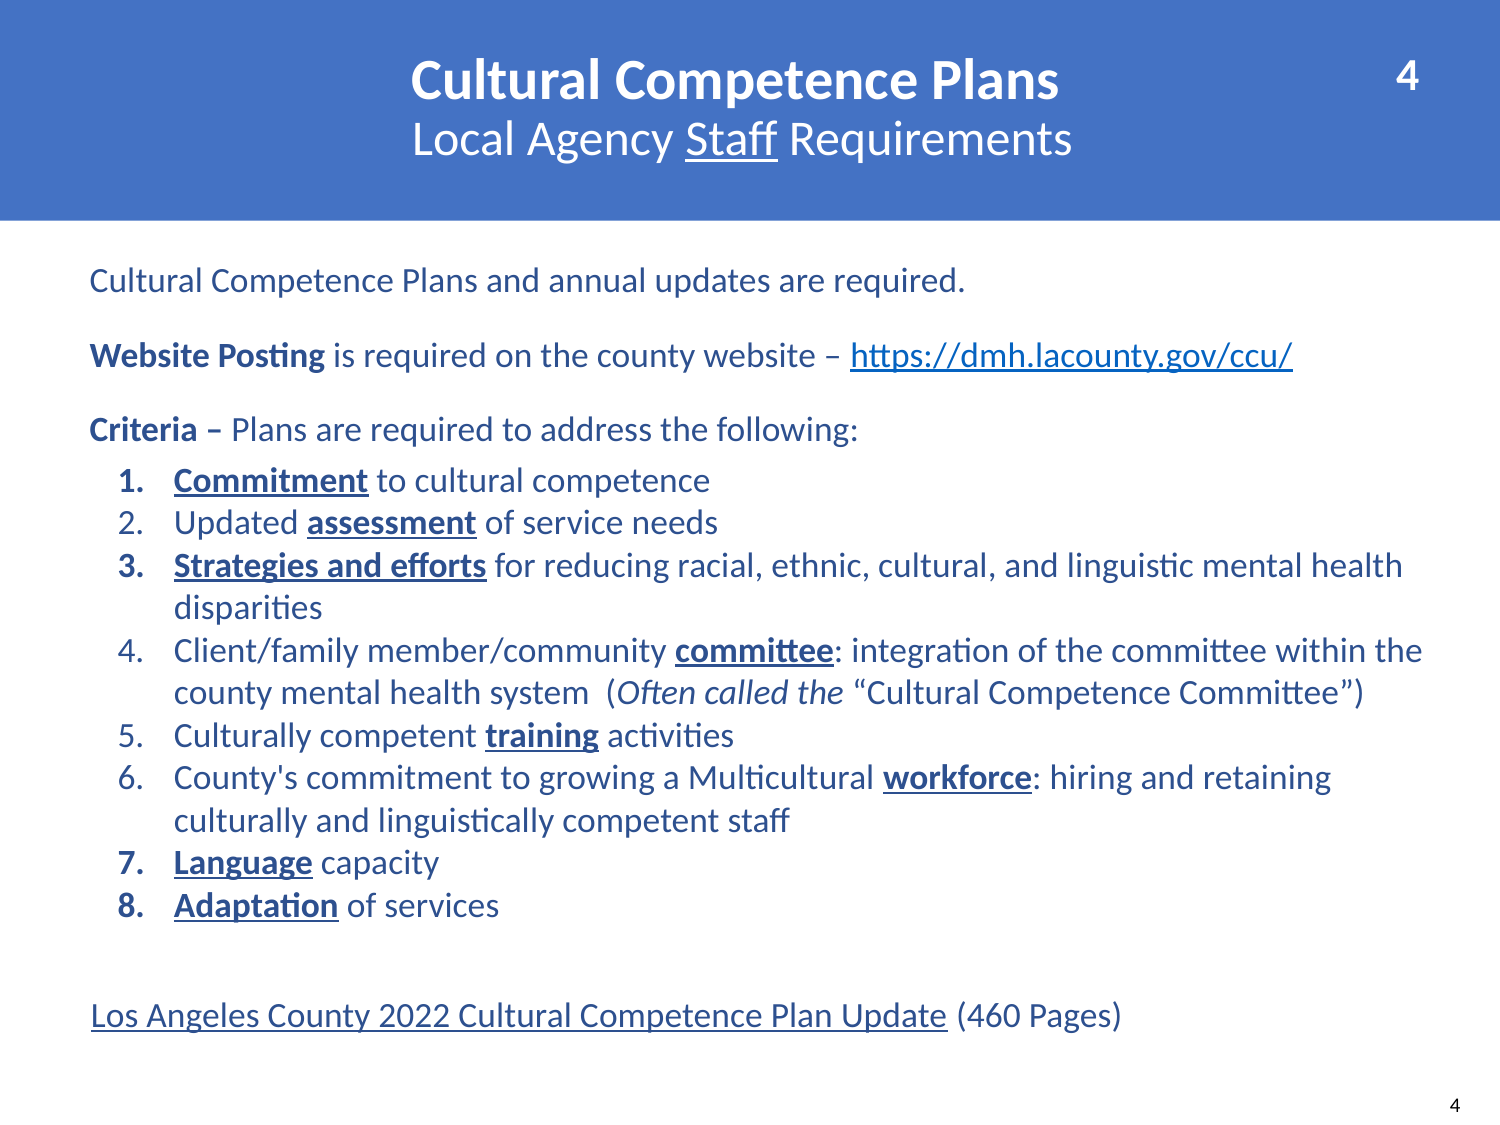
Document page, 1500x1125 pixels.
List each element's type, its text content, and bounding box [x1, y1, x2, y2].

list Cultural Competence Plans and annual updates are required. Website Posting is required on the county website – https://dmh.lacounty.gov/ccu/ Criteria – Plans are required to address the following: Commitment to cultural competence Updated assessment of service needs Strategies and efforts for reducing racial, ethnic, cultural, and linguistic mental health disparities Client/family member/community committee: integration of the committee within the county mental health system (Often called the “Cultural Competence Committee”) Culturally competent training activities County's commitment to growing a Multicultural workforce: hiring and retaining culturally and linguistically competent staff Language capacity Adaptation of services Los Angeles County 2022 Cultural Competence Plan Update (460 Pages) [56, 249, 1444, 1038]
text_box 4 [1381, 37, 1435, 108]
list Cultural Competence Plans Local Agency Staff Requirements [0, 26, 1500, 190]
